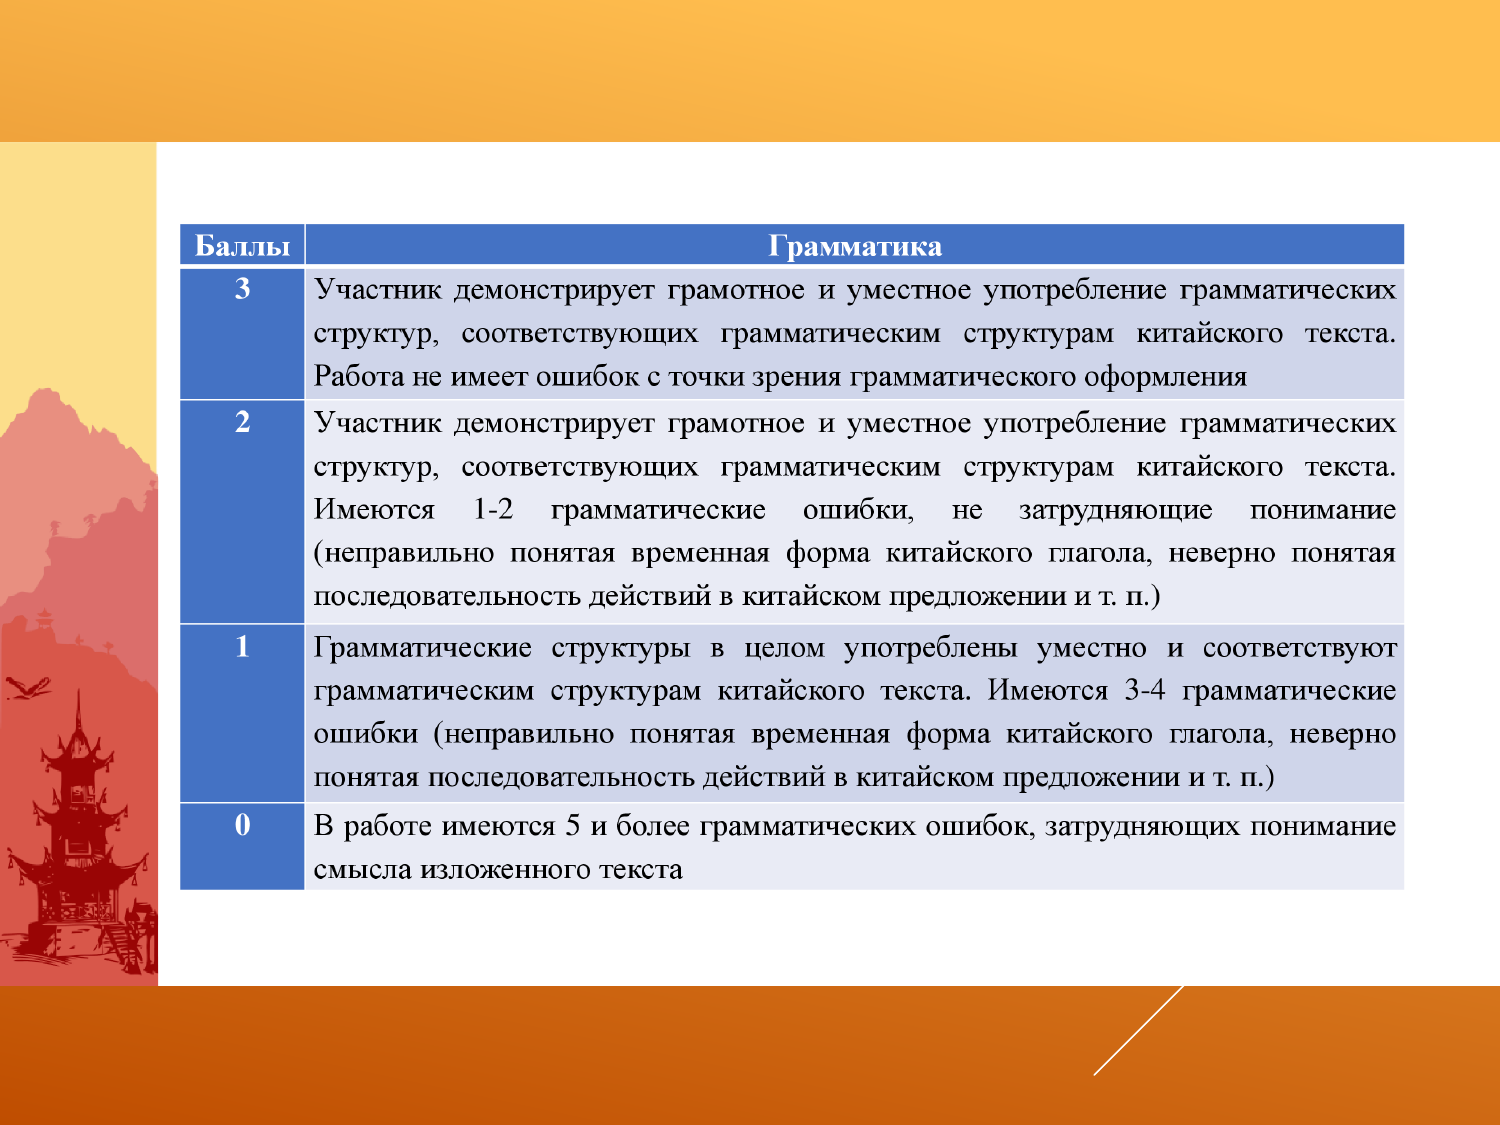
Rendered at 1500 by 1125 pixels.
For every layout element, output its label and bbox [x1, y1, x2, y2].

picture [0, 141, 1500, 987]
